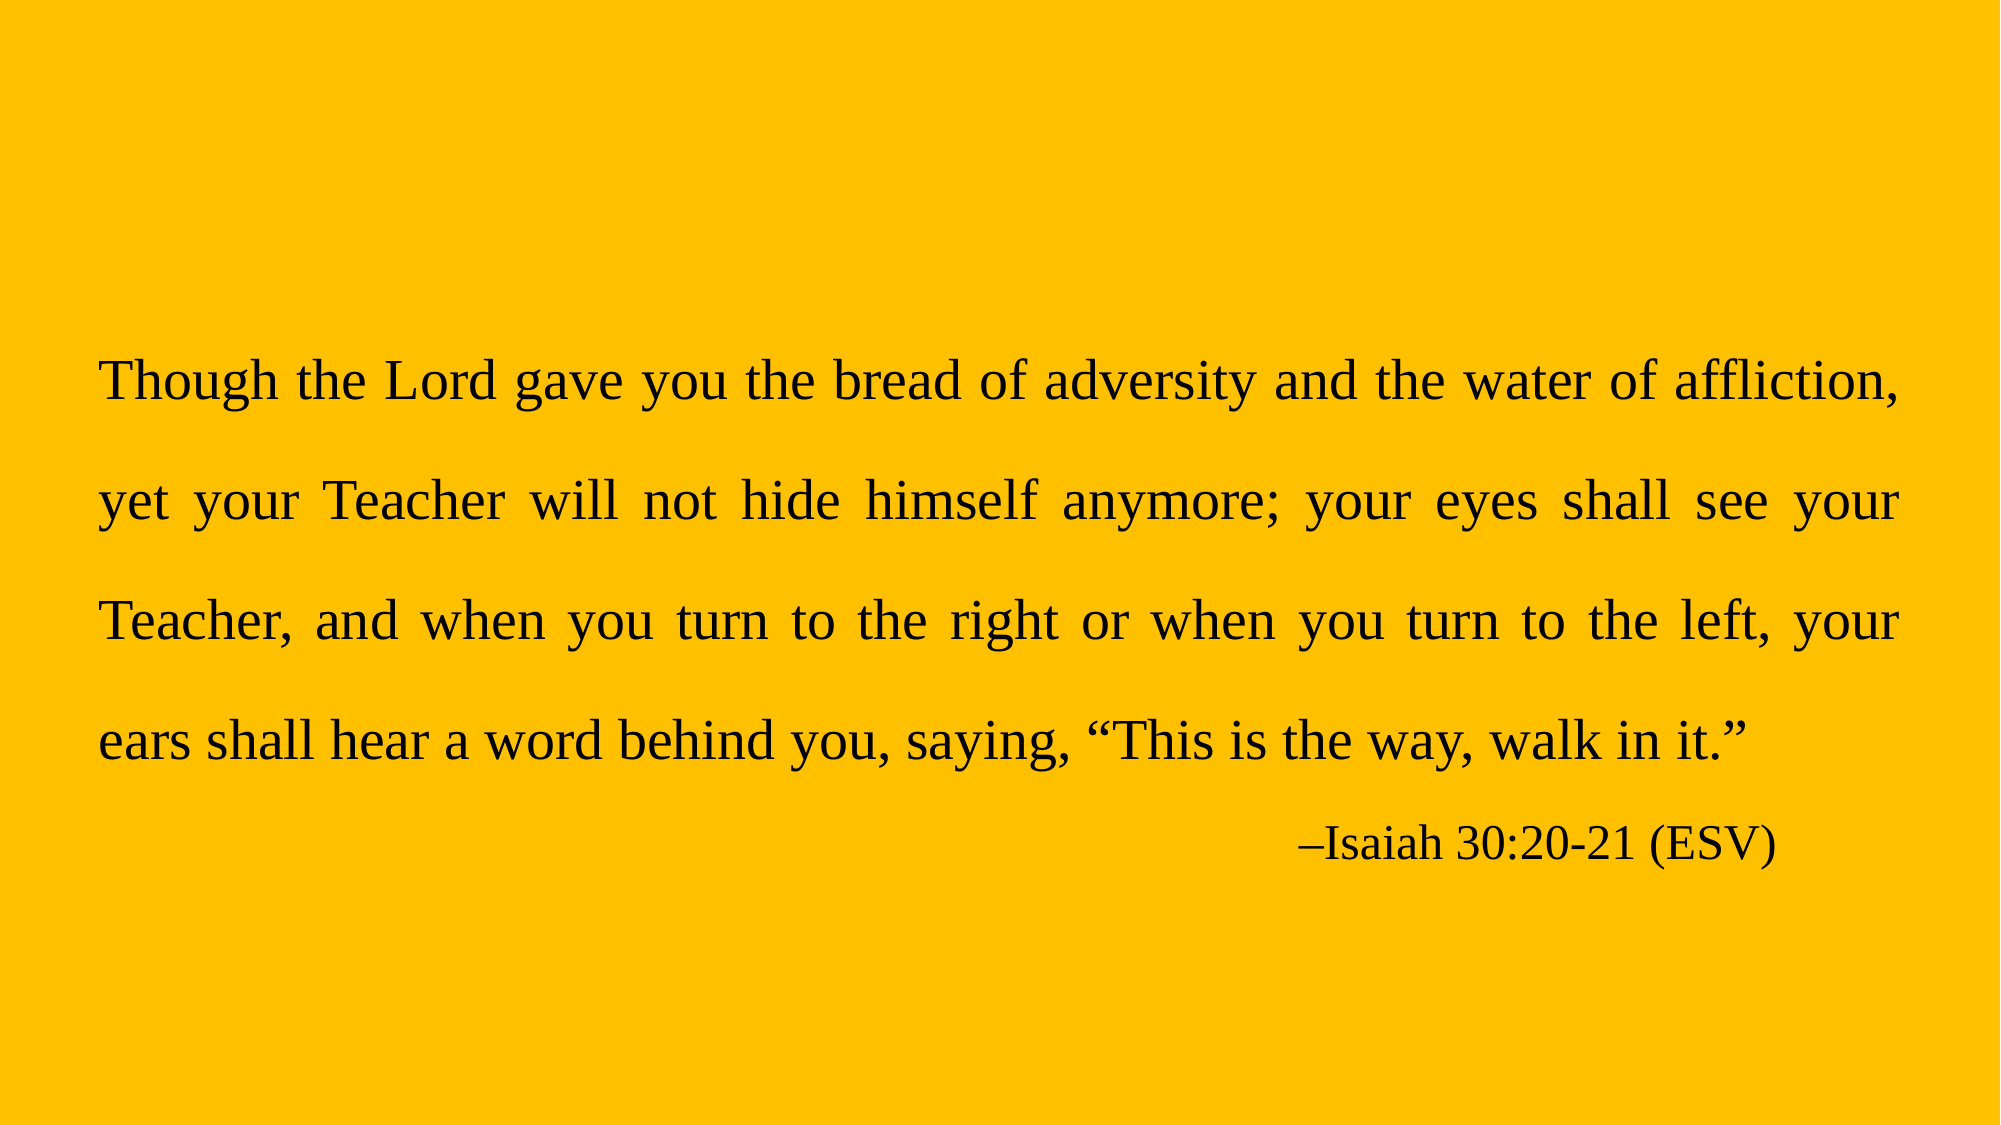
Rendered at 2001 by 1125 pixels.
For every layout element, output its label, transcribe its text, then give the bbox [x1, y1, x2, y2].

text_box Though the Lord gave you the bread of adversity and the water of affliction, yet your Teacher will not hide himself anymore; your eyes shall see your Teacher, and when you turn to the right or when you turn to the left, your ears shall hear a word behind you, saying, “This is the way, walk in it.” –Isaiah 30:20-21 (ESV) [84, 322, 1916, 878]
